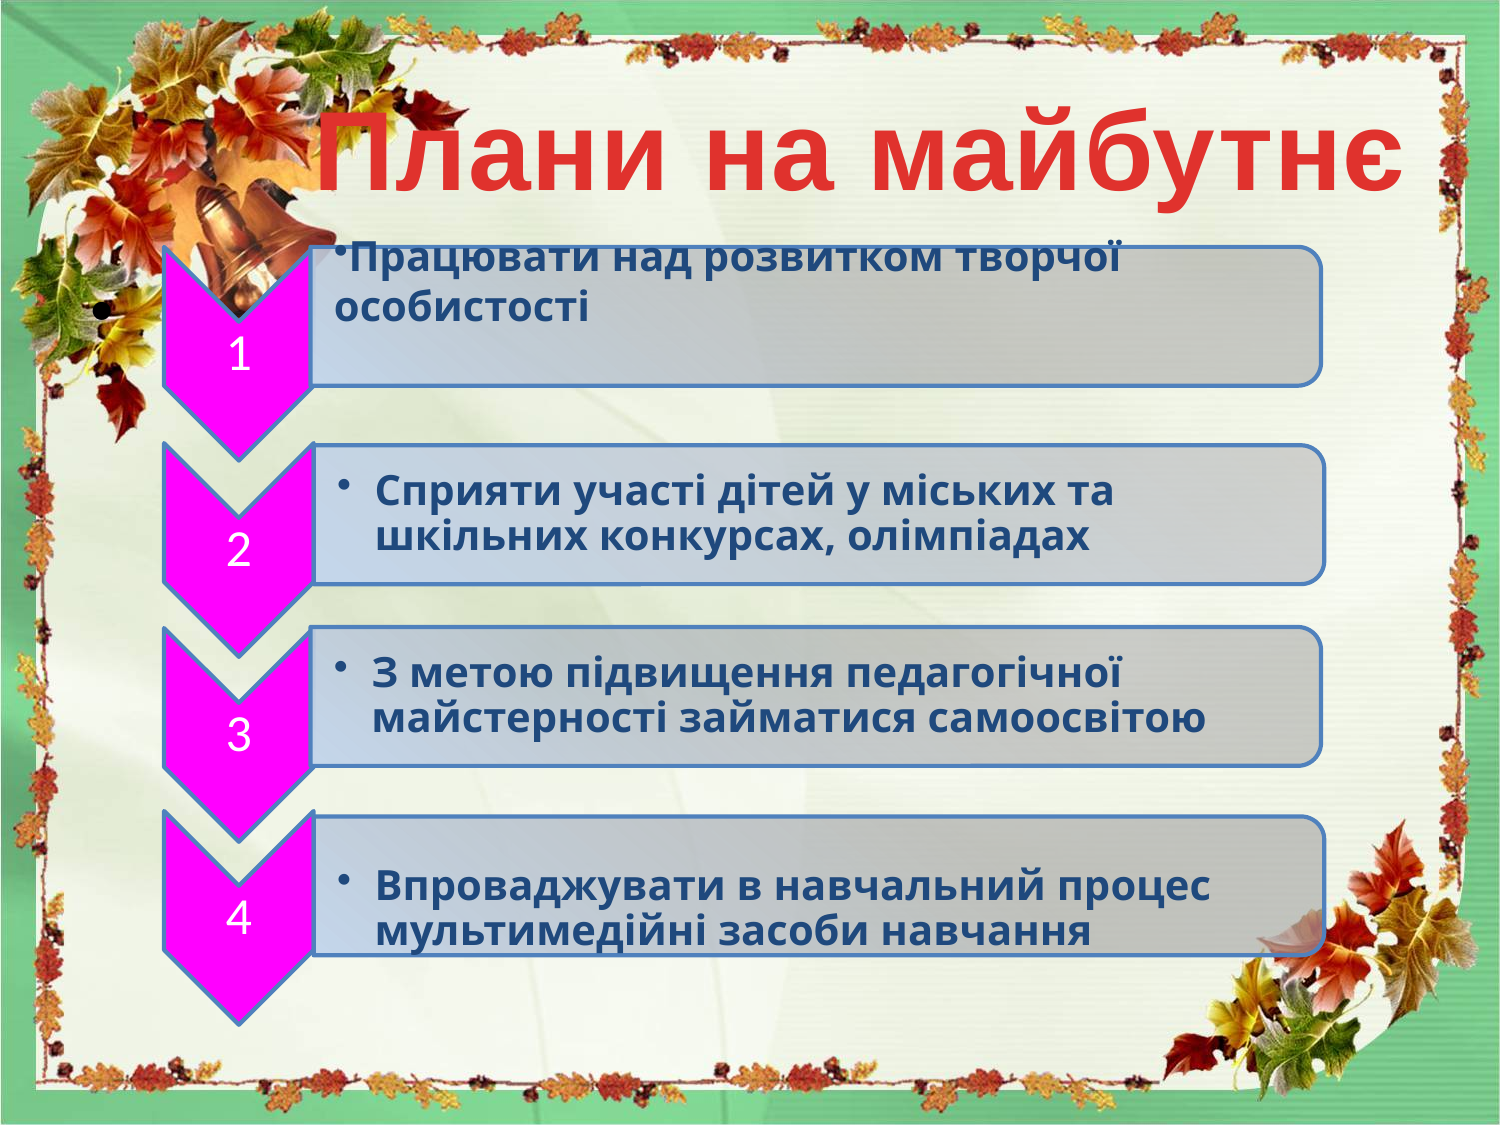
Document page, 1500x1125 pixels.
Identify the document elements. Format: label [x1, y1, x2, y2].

picture [0, 0, 1500, 1125]
text_box [163, 245, 1325, 1032]
